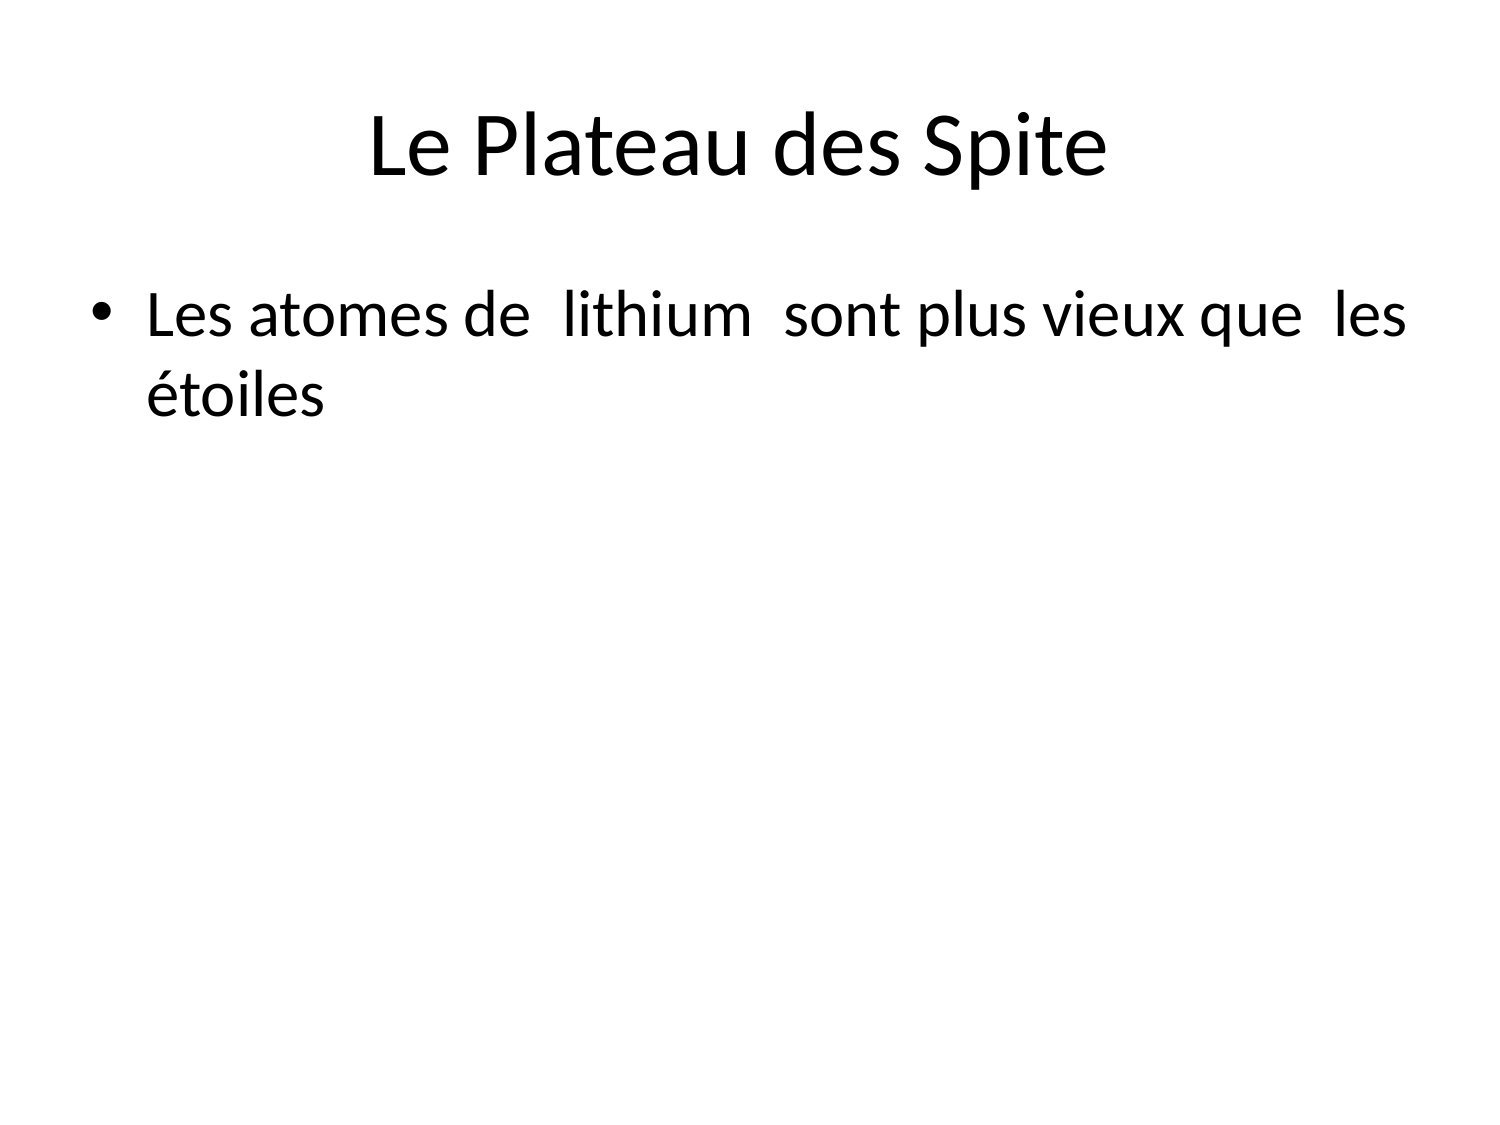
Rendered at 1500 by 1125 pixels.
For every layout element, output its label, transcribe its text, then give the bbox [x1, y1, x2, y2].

list Les atomes de lithium sont plus vieux que les étoiles [75, 262, 1425, 1005]
title Le Plateau des Spite [75, 45, 1425, 233]
